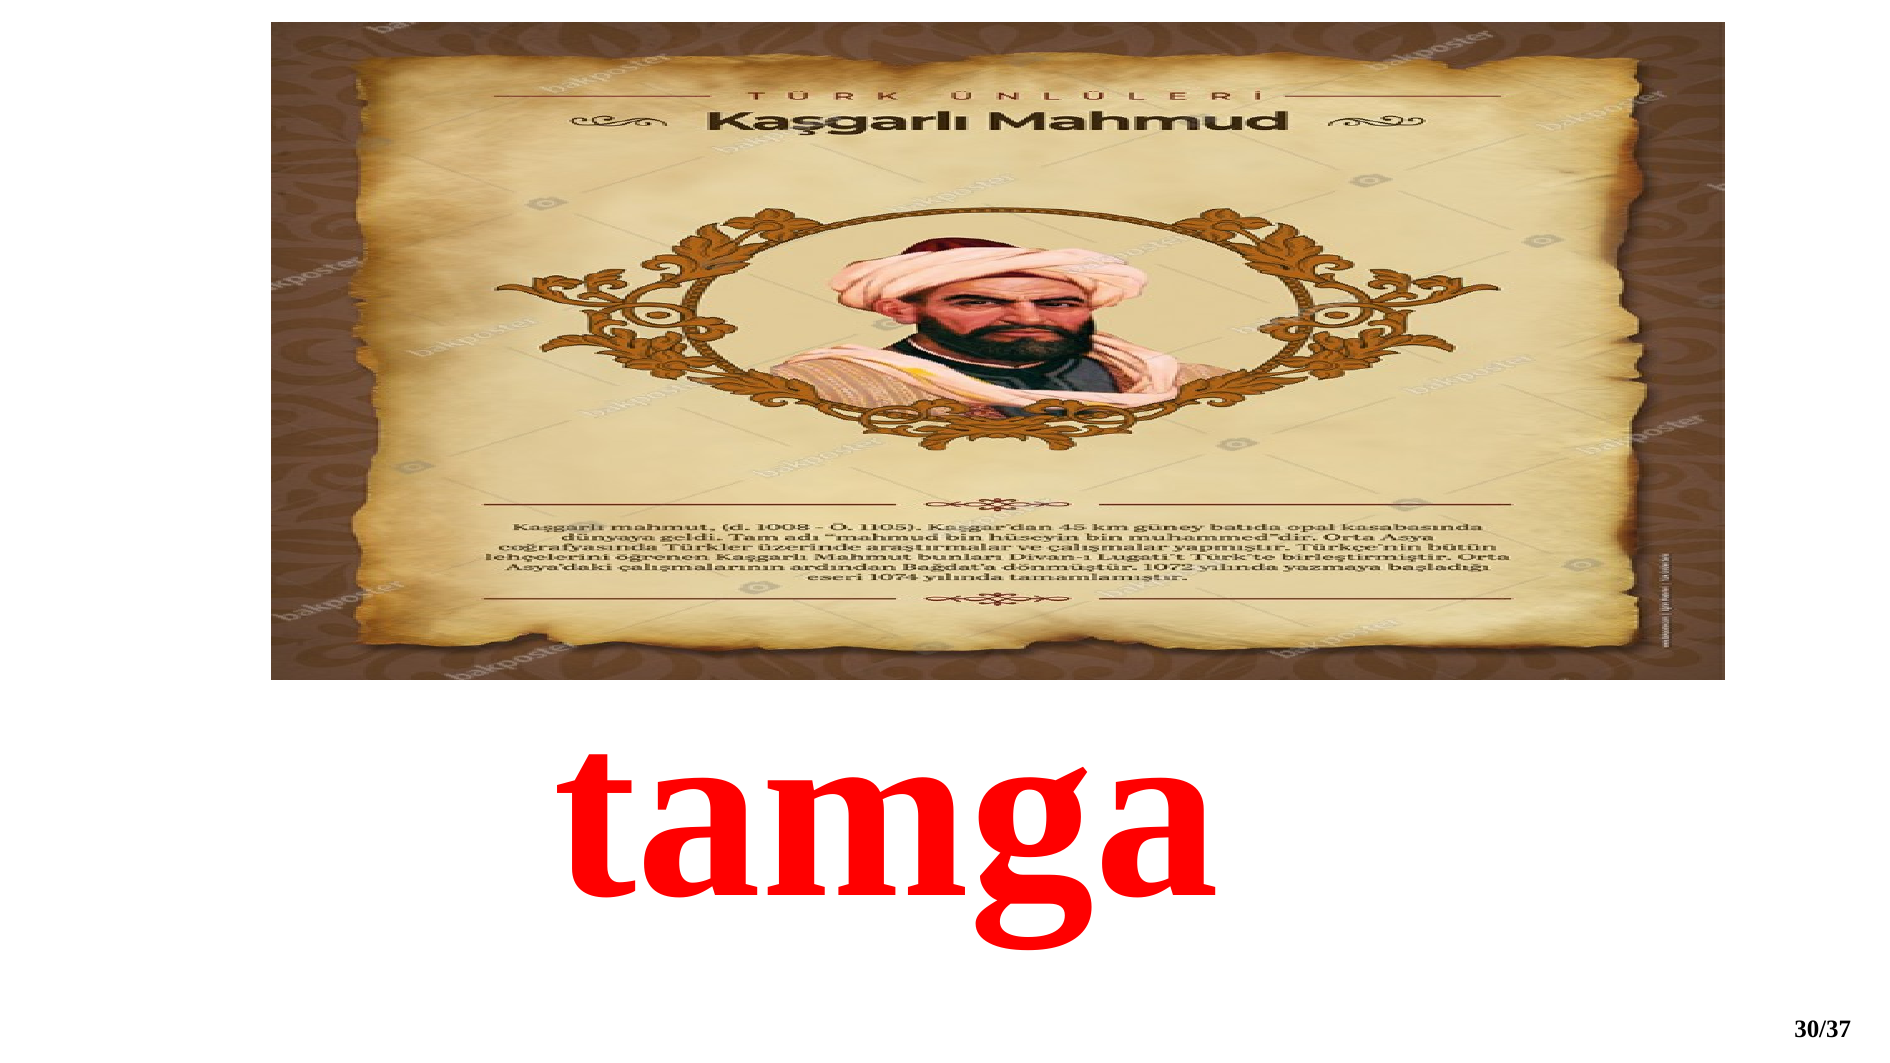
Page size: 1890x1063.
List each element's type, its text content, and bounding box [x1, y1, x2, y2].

slide_number 30/37 [1677, 992, 1867, 1063]
picture [271, 22, 1725, 681]
text_box tamga [322, 688, 1576, 953]
